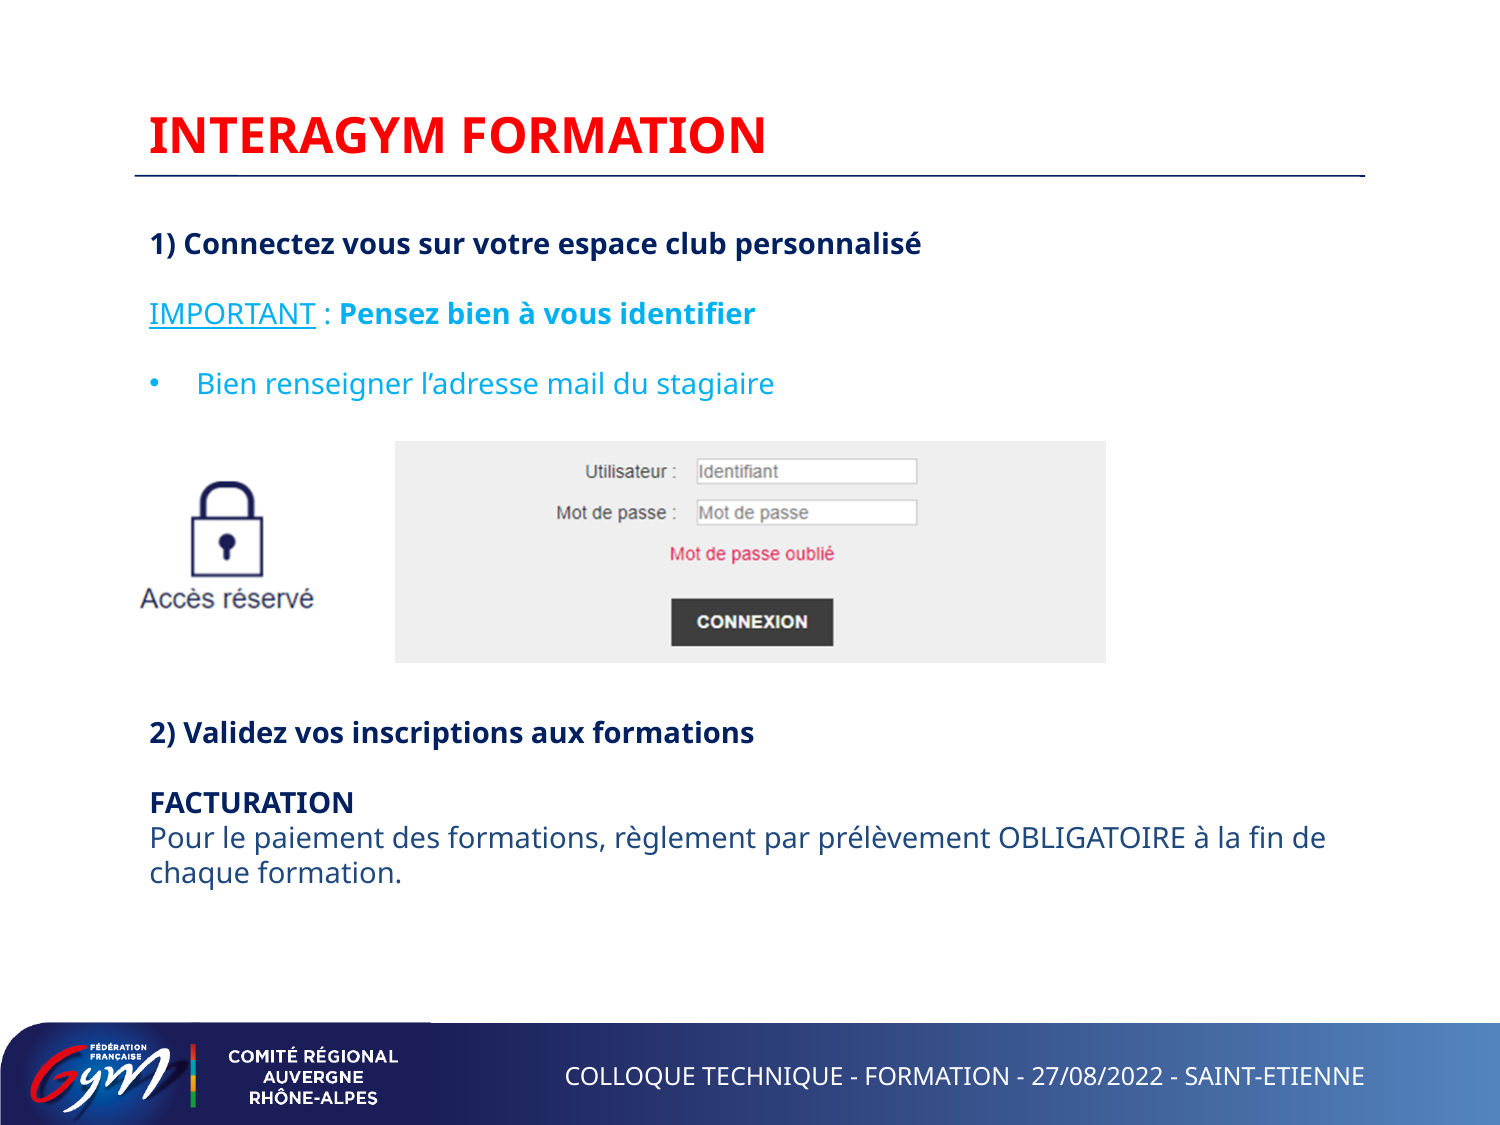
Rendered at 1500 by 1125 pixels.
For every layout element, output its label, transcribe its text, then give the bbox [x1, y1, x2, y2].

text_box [0, 1022, 1500, 1125]
picture [393, 441, 1107, 663]
text_box InteraGYM Formation [134, 95, 1366, 175]
picture [134, 467, 325, 637]
text_box 1) Connectez vous sur votre espace club personnalisé IMPORTANT : Pensez bien à vous identifier Bien renseigner l’adresse mail du stagiaire 2) Validez vos inscriptions aux formations FACTURATION Pour le paiement des formations, règlement par prélèvement OBLIGATOIRE à la fin de chaque formation. [134, 182, 1366, 897]
